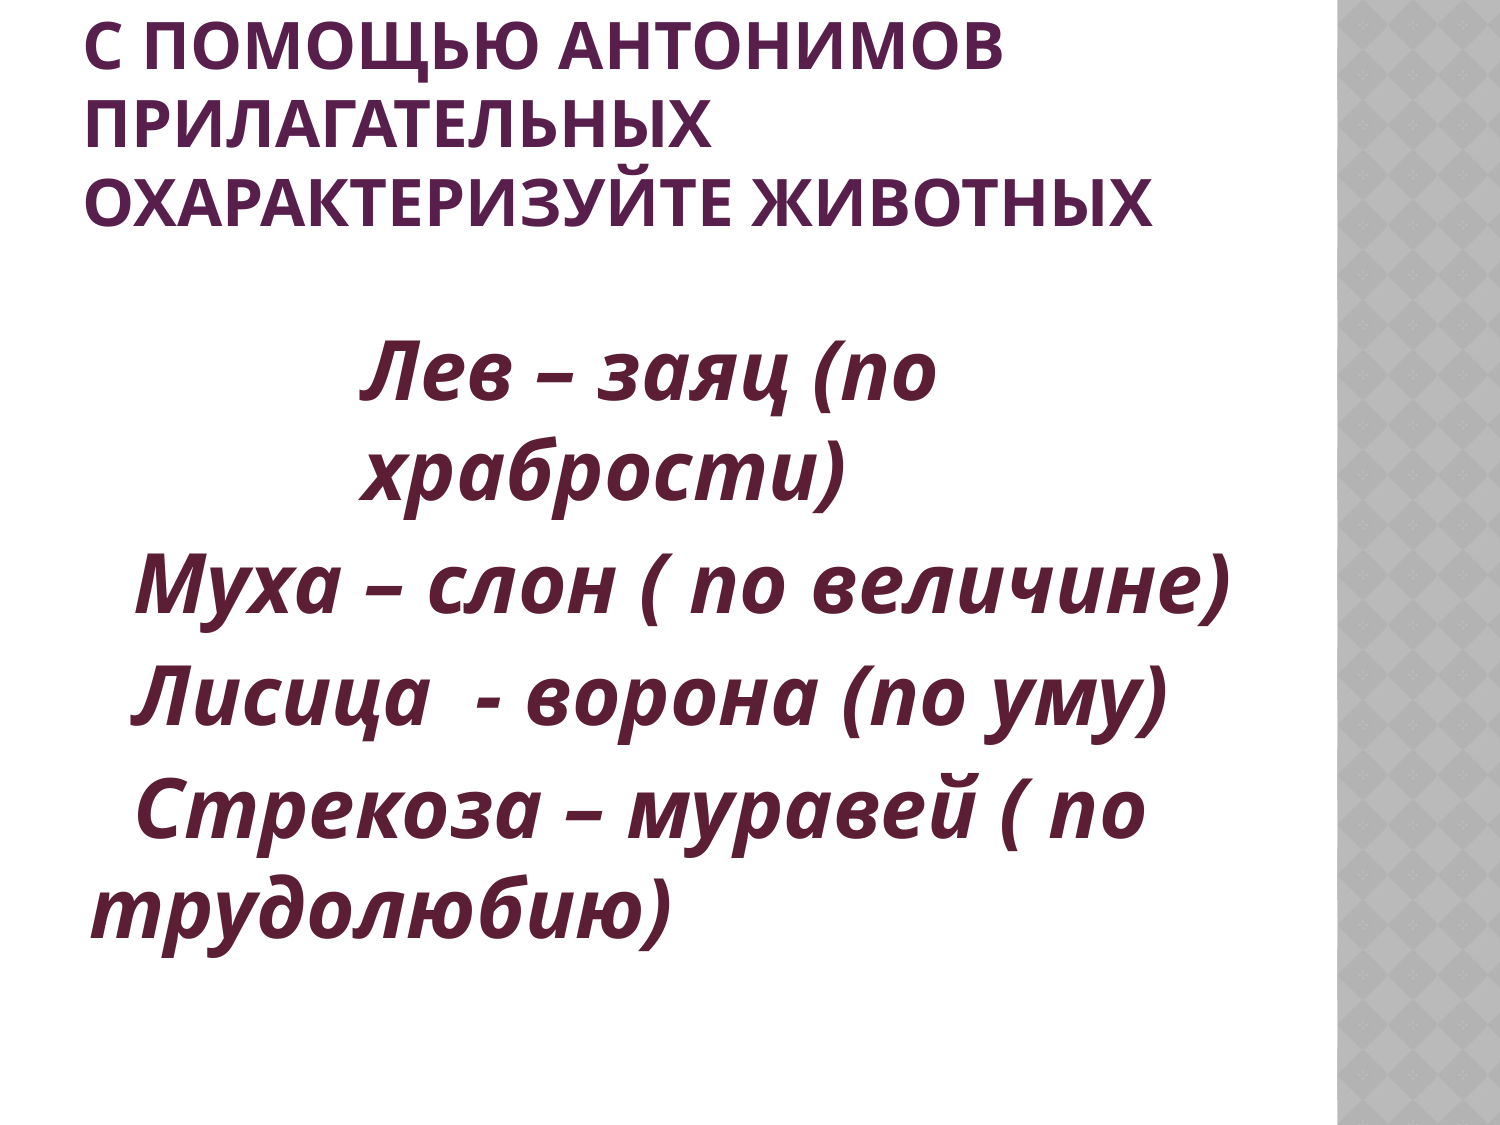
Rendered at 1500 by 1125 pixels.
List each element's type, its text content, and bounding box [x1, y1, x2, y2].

title С помощью антонимов прилагательных охарактеризуйте животных [75, 0, 1263, 240]
list Лев – заяц (по храбрости) Муха – слон ( по величине) Лисица - ворона (по уму) Стрекоза – муравей ( по трудолюбию) [75, 264, 1263, 1059]
